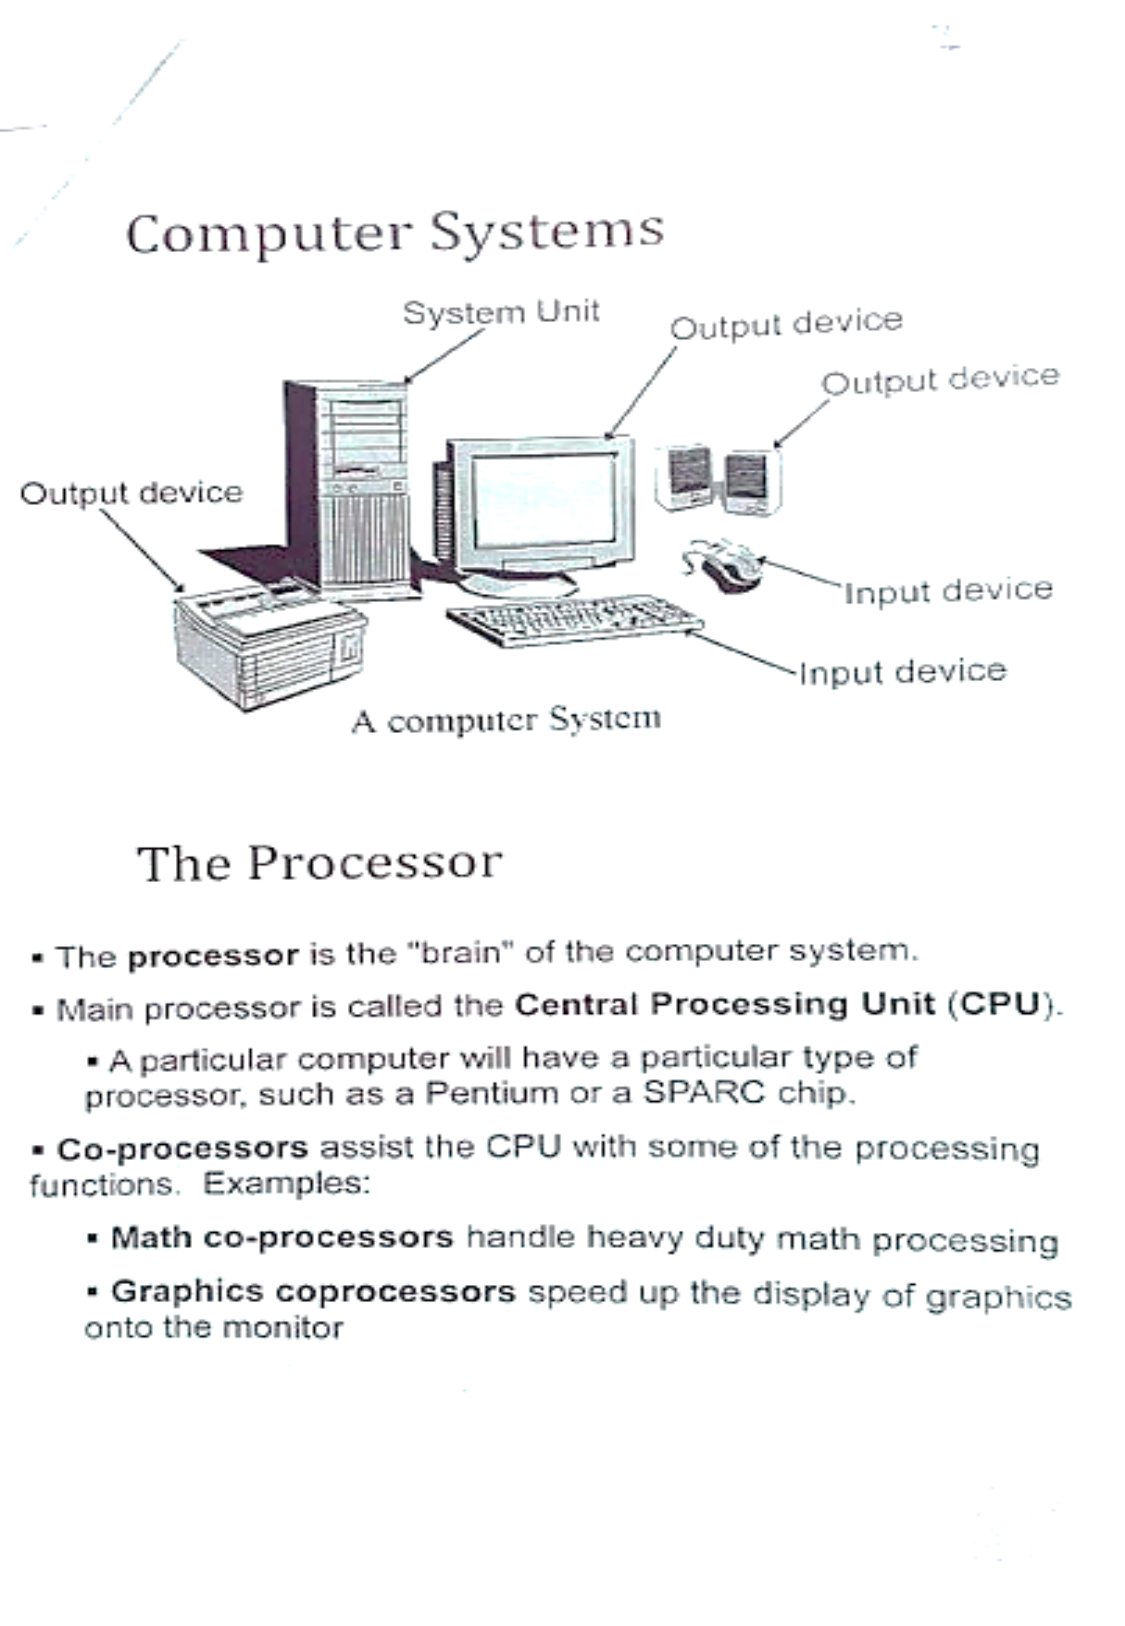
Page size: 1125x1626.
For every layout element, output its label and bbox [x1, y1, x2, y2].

list [0, 0, 1125, 1625]
